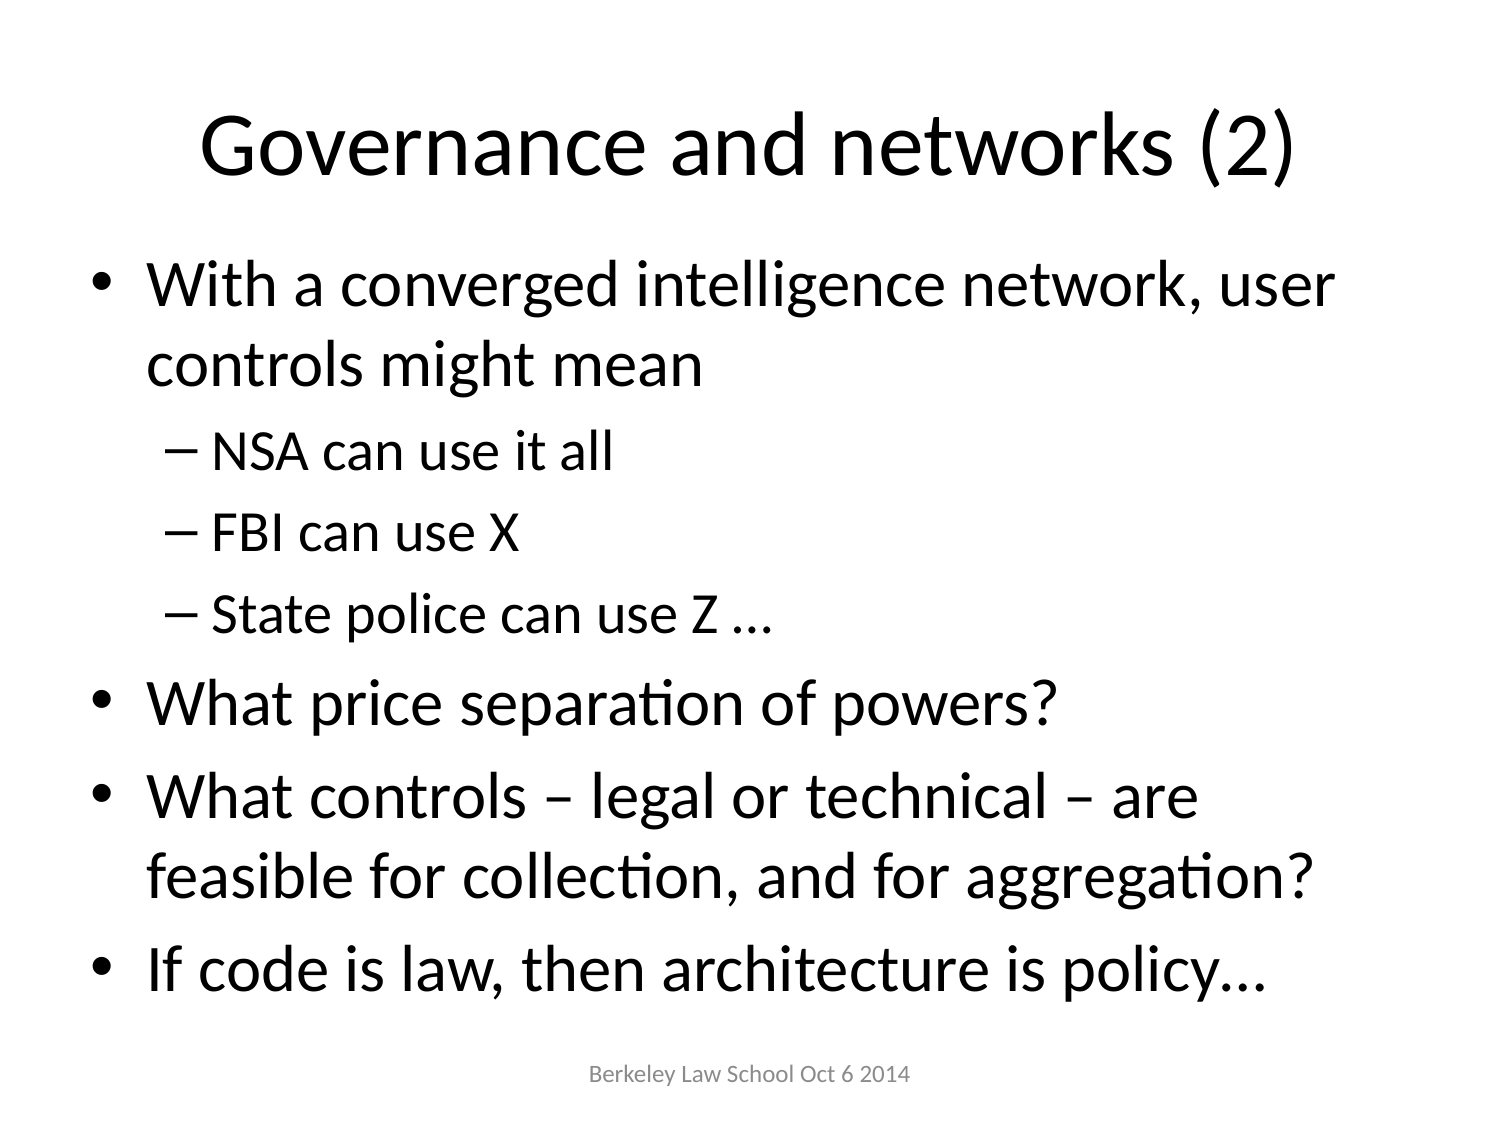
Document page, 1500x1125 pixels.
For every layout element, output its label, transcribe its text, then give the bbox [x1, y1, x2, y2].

list With a converged intelligence network, user controls might mean NSA can use it all FBI can use X State police can use Z … What price separation of powers? What controls – legal or technical – are feasible for collection, and for aggregation? If code is law, then architecture is policy… [75, 232, 1425, 1023]
footer Berkeley Law School Oct 6 2014 [512, 1042, 988, 1103]
title Governance and networks (2) [75, 45, 1425, 232]
